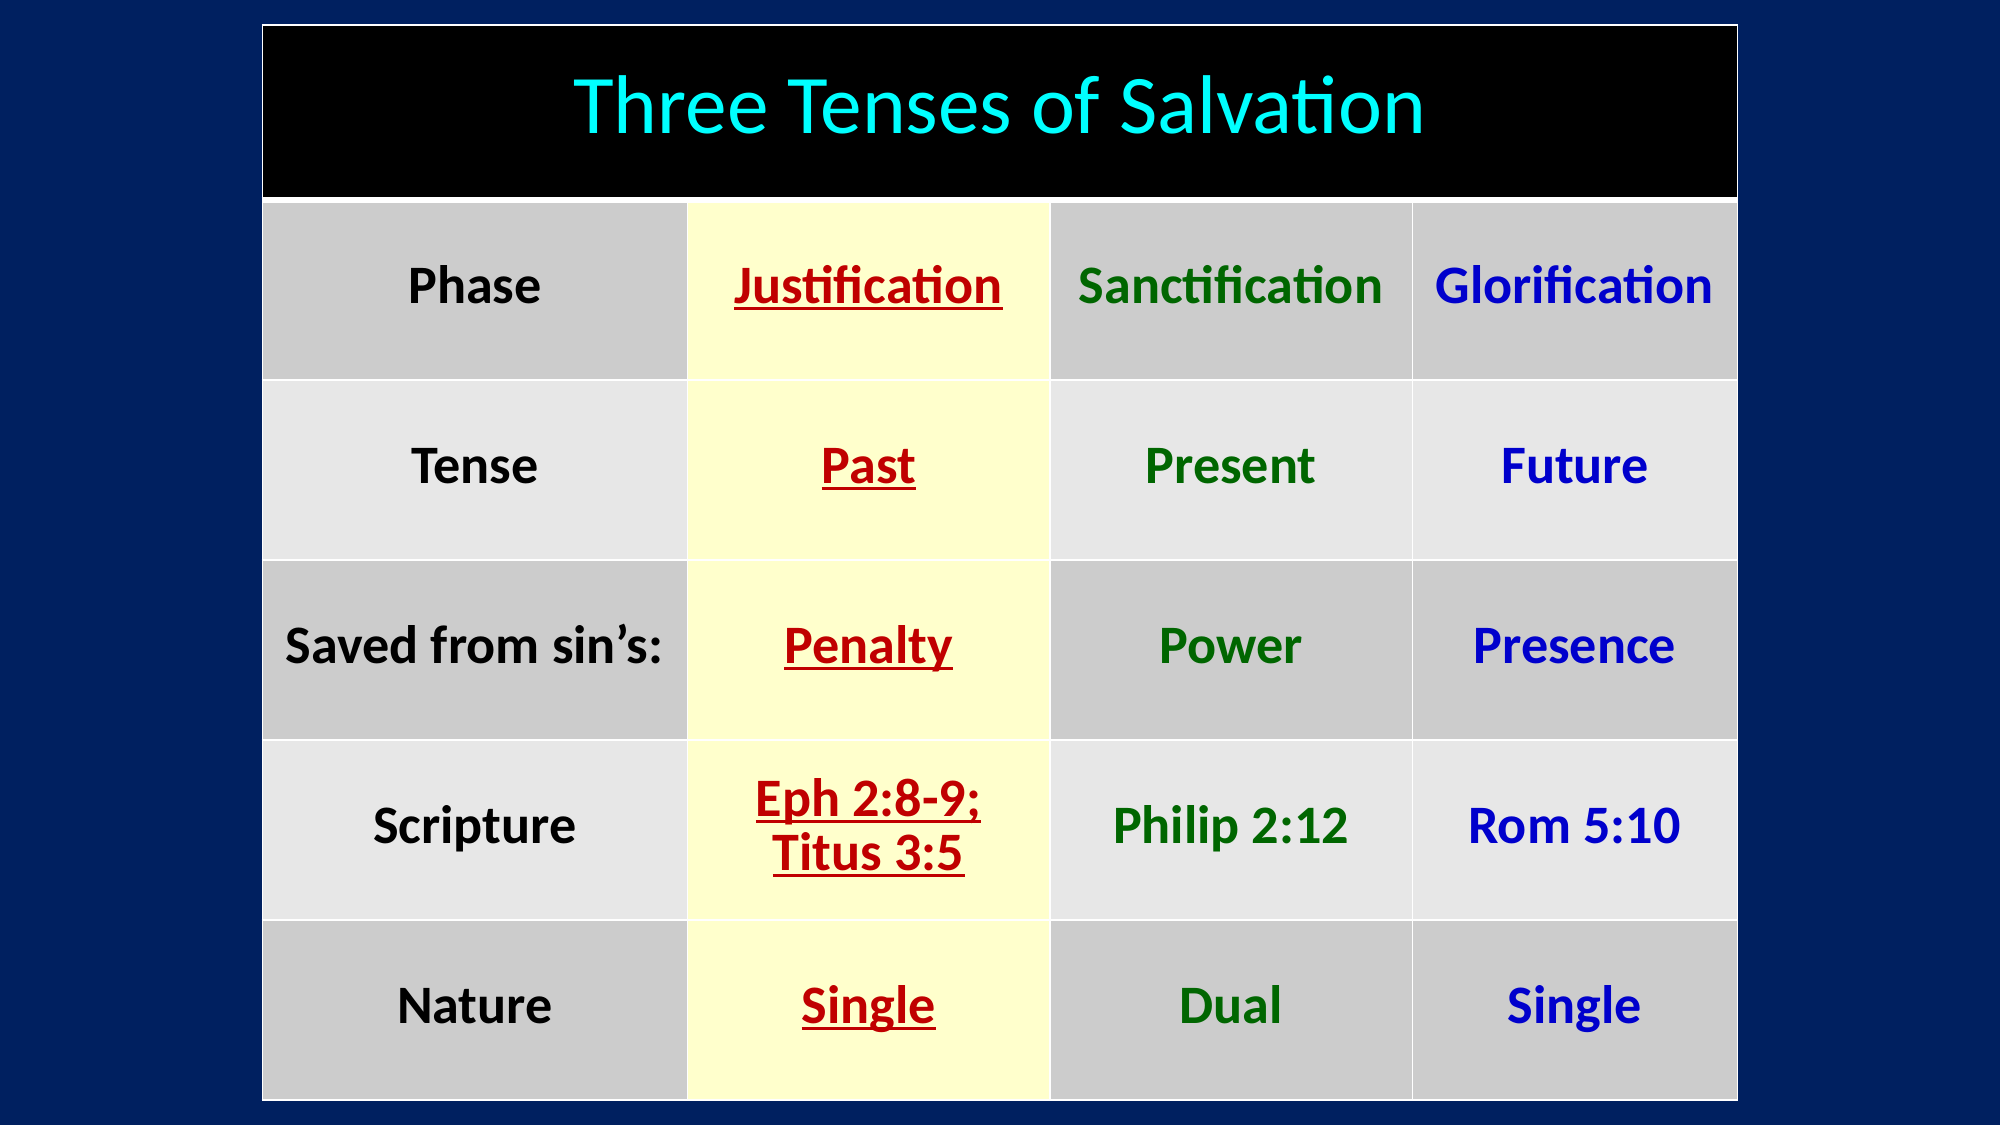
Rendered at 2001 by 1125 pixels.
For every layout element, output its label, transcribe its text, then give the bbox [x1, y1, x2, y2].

table_cell Penalty [688, 561, 1049, 739]
table_cell Past [688, 381, 1049, 559]
table_cell Single [1413, 921, 1737, 1099]
table_cell Rom 5:10 [1413, 741, 1737, 919]
table_cell Sanctification [1051, 203, 1412, 379]
table_cell Saved from sin’s: [263, 561, 687, 739]
table_cell Present [1051, 381, 1412, 559]
table_cell Phase [263, 203, 687, 379]
table_cell Presence [1413, 561, 1737, 739]
table_cell Glorification [1413, 203, 1737, 379]
table_cell Tense [263, 381, 687, 559]
table_cell Future [1413, 381, 1737, 559]
table_header Three Tenses of Salvation [263, 26, 1737, 197]
table_cell Eph 2:8-9; Titus 3:5 [688, 741, 1049, 919]
table_cell Justification [688, 203, 1049, 379]
table_cell Scripture [263, 741, 687, 919]
table_cell Power [1051, 561, 1412, 739]
table_cell Single [688, 921, 1049, 1099]
table_cell Nature [263, 921, 687, 1099]
table_cell Dual [1051, 921, 1412, 1099]
table_cell Philip 2:12 [1051, 741, 1412, 919]
